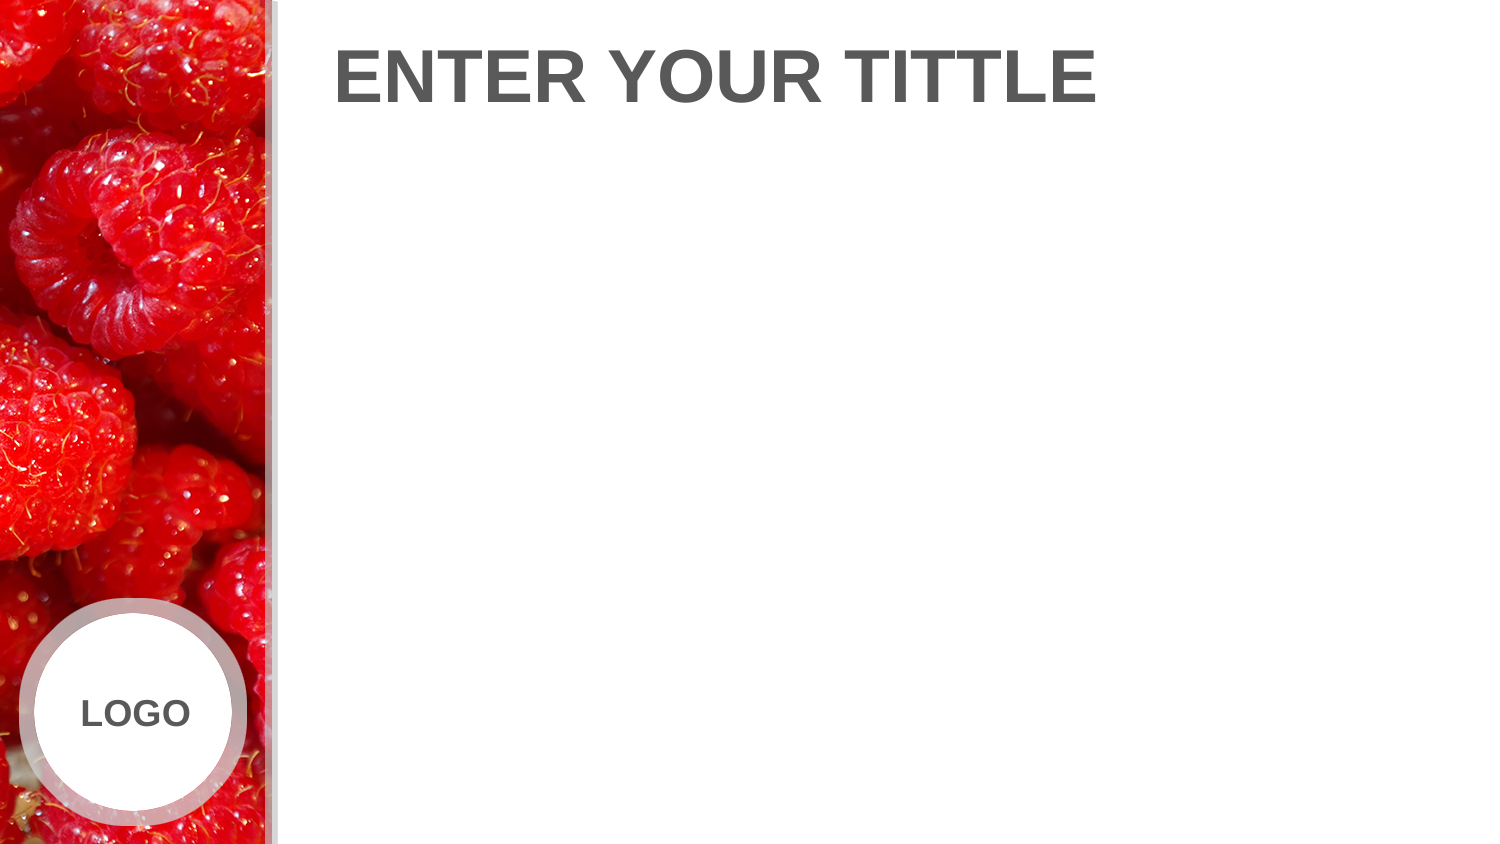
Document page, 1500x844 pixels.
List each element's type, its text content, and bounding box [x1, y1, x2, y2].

picture [0, 0, 1500, 844]
text_box LOGO [53, 681, 219, 742]
text_box ENTER YOUR TITTLE [277, 20, 1500, 126]
